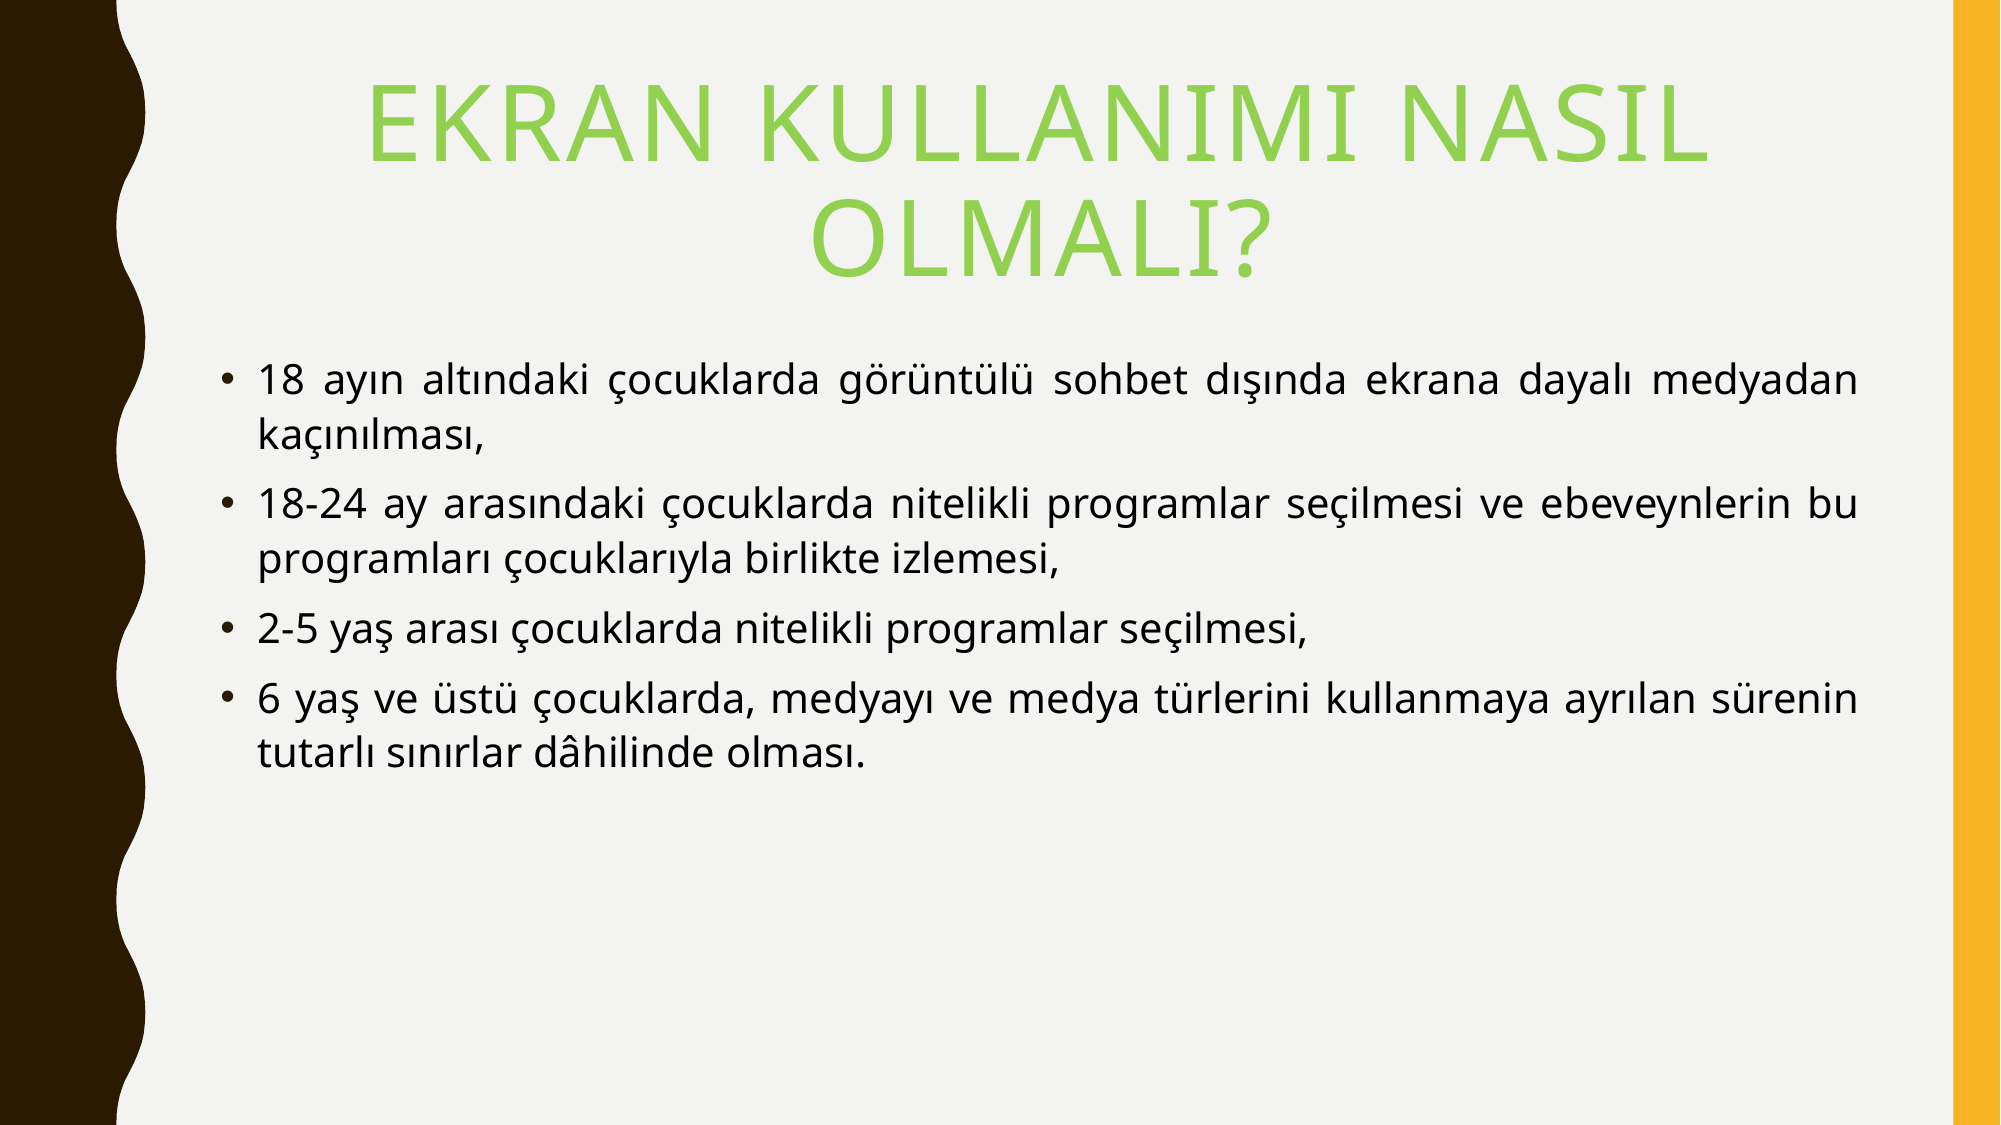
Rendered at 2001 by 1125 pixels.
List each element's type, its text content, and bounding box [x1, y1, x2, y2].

list 18 ayın altındaki çocuklarda görüntülü sohbet dışında ekrana dayalı medyadan kaçınılması, 18-24 ay arasındaki çocuklarda nitelikli programlar seçilmesi ve ebeveynlerin bu programları çocuklarıyla birlikte izlemesi, 2-5 yaş arası çocuklarda nitelikli programlar seçilmesi, 6 yaş ve üstü çocuklarda, medyayı ve medya türlerini kullanmaya ayrılan sürenin tutarlı sınırlar dâhilinde olması. [205, 340, 1875, 1036]
title Ekran kullanımı nasıl olmalı? [205, 62, 1875, 308]
